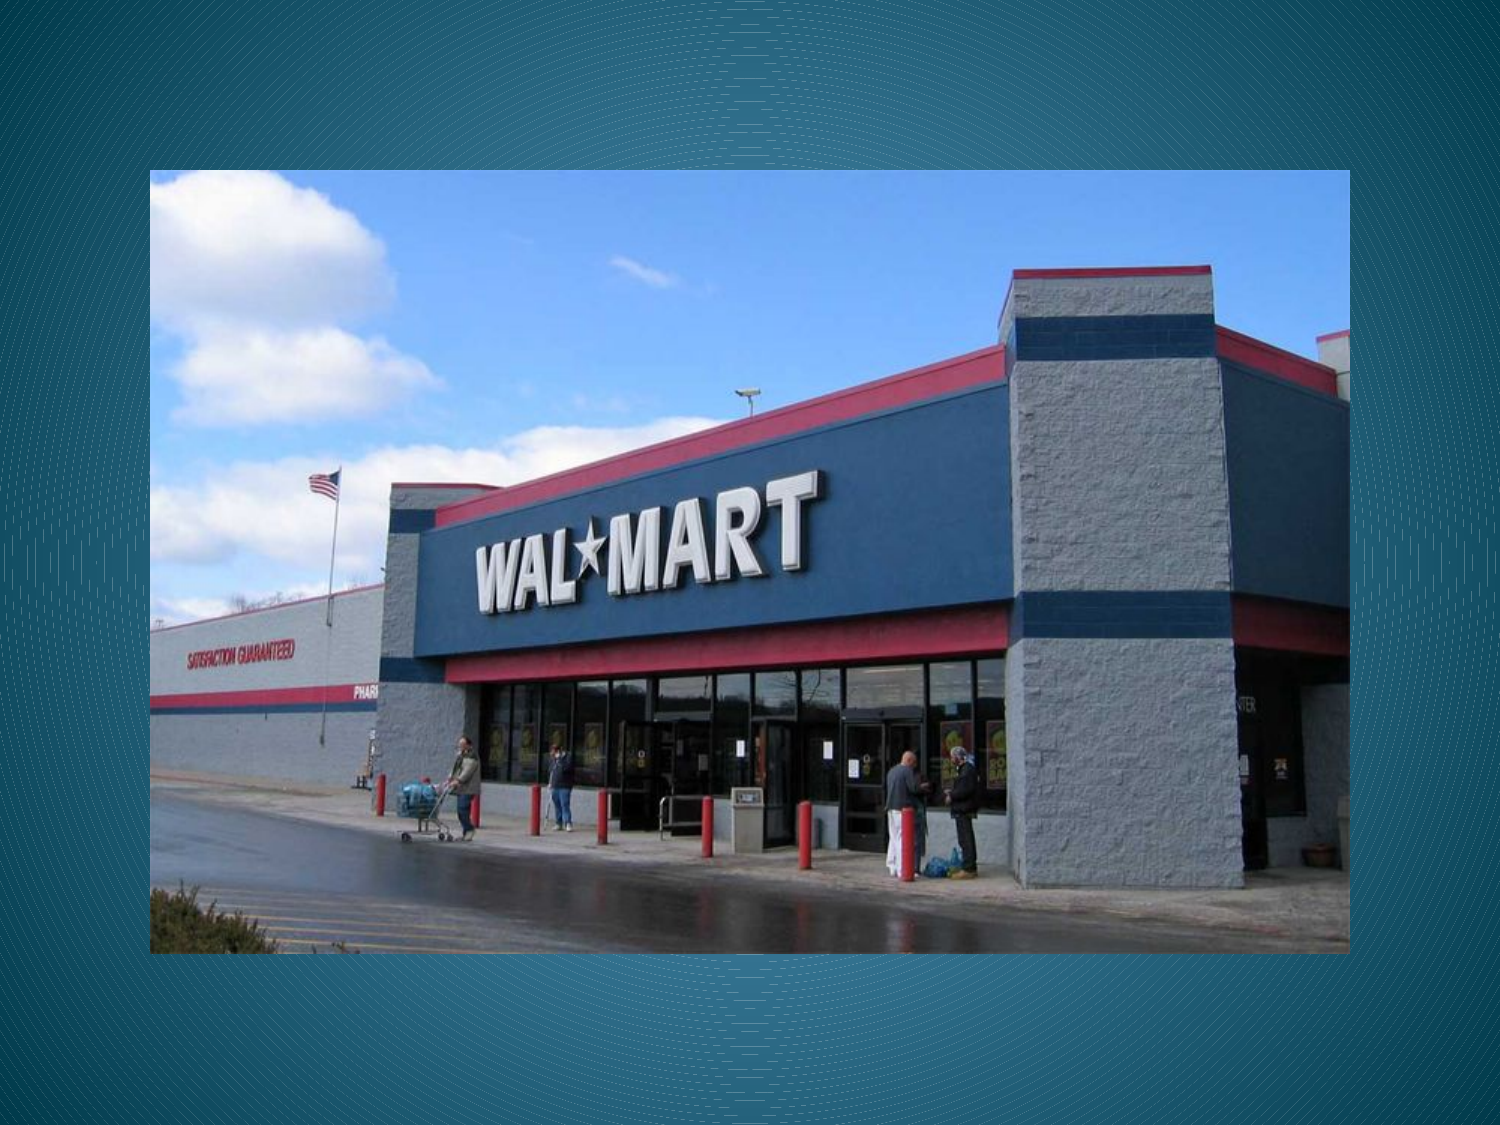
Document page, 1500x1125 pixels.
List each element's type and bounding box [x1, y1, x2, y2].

picture [149, 170, 1351, 955]
